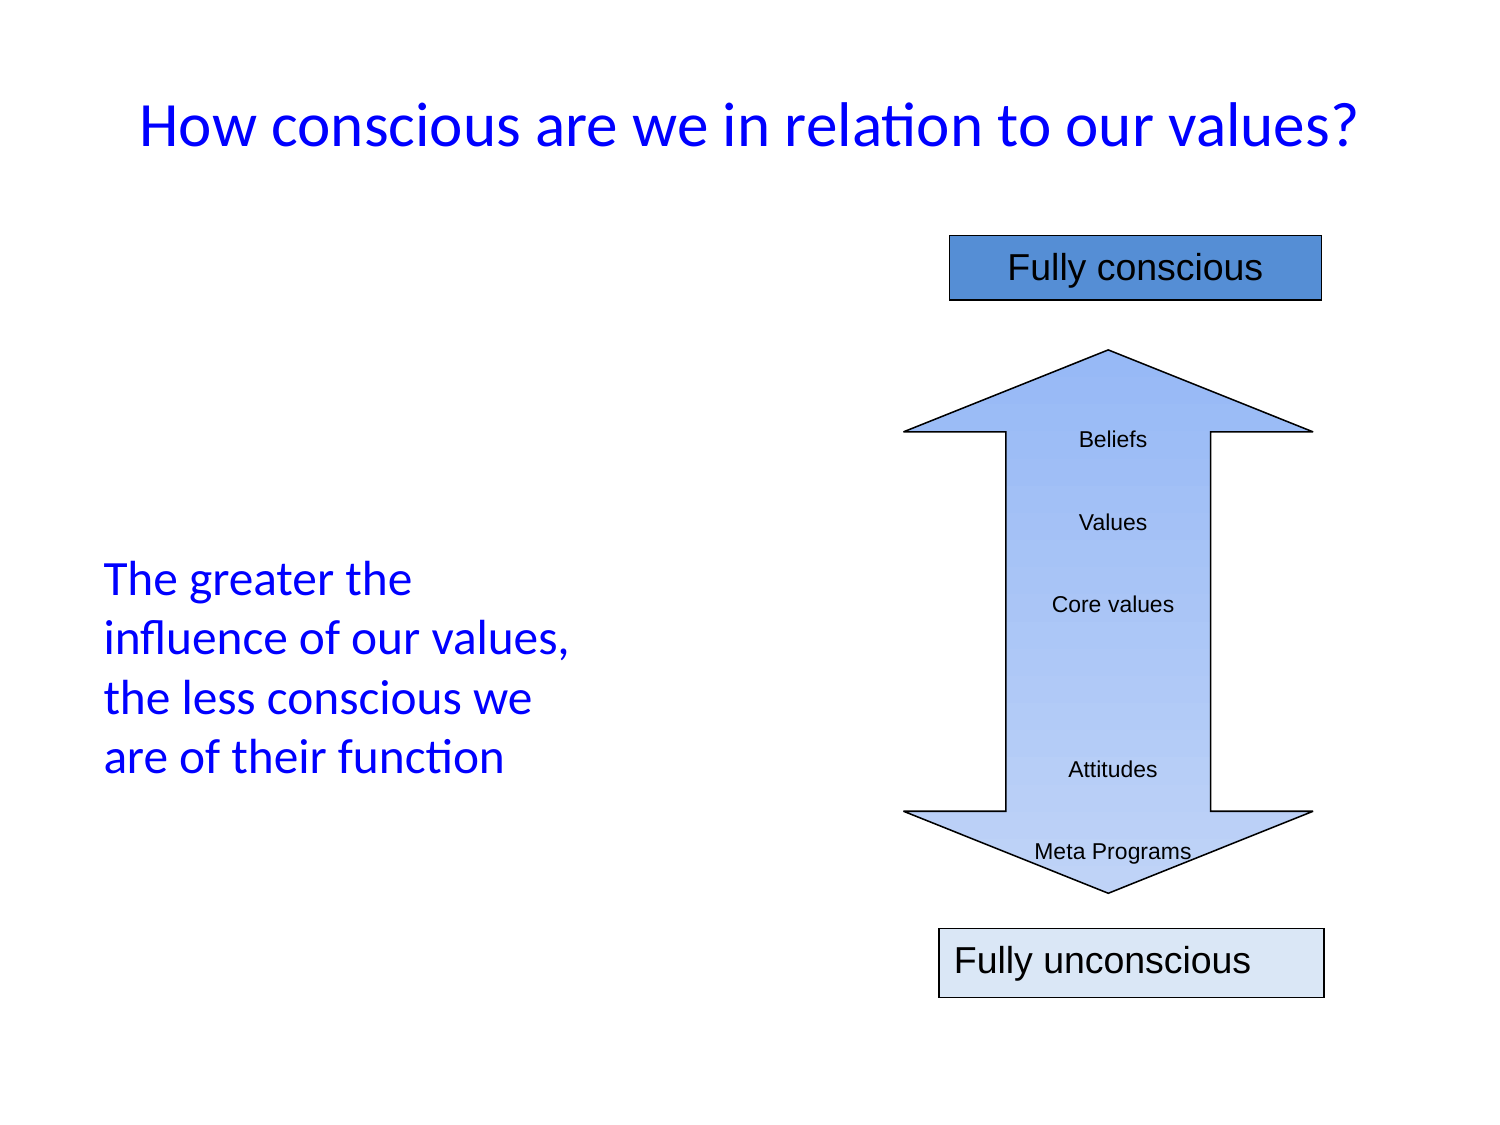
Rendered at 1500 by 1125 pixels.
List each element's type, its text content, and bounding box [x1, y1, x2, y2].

text_box [1078, 349, 1139, 362]
text_box Fully unconscious [938, 928, 1325, 998]
text_box [1229, 811, 1314, 845]
text_box [1055, 872, 1162, 894]
text_box [1229, 398, 1314, 432]
text_box Beliefs Values Core values Attitudes Meta Programs [998, 362, 1229, 872]
text_box [903, 811, 998, 850]
text_box [903, 394, 998, 432]
text_box Fully conscious [949, 235, 1322, 300]
title How conscious are we in relation to our values? [75, 45, 1425, 197]
list The greater the influence of our values, the less conscious we are of their function [88, 538, 587, 828]
